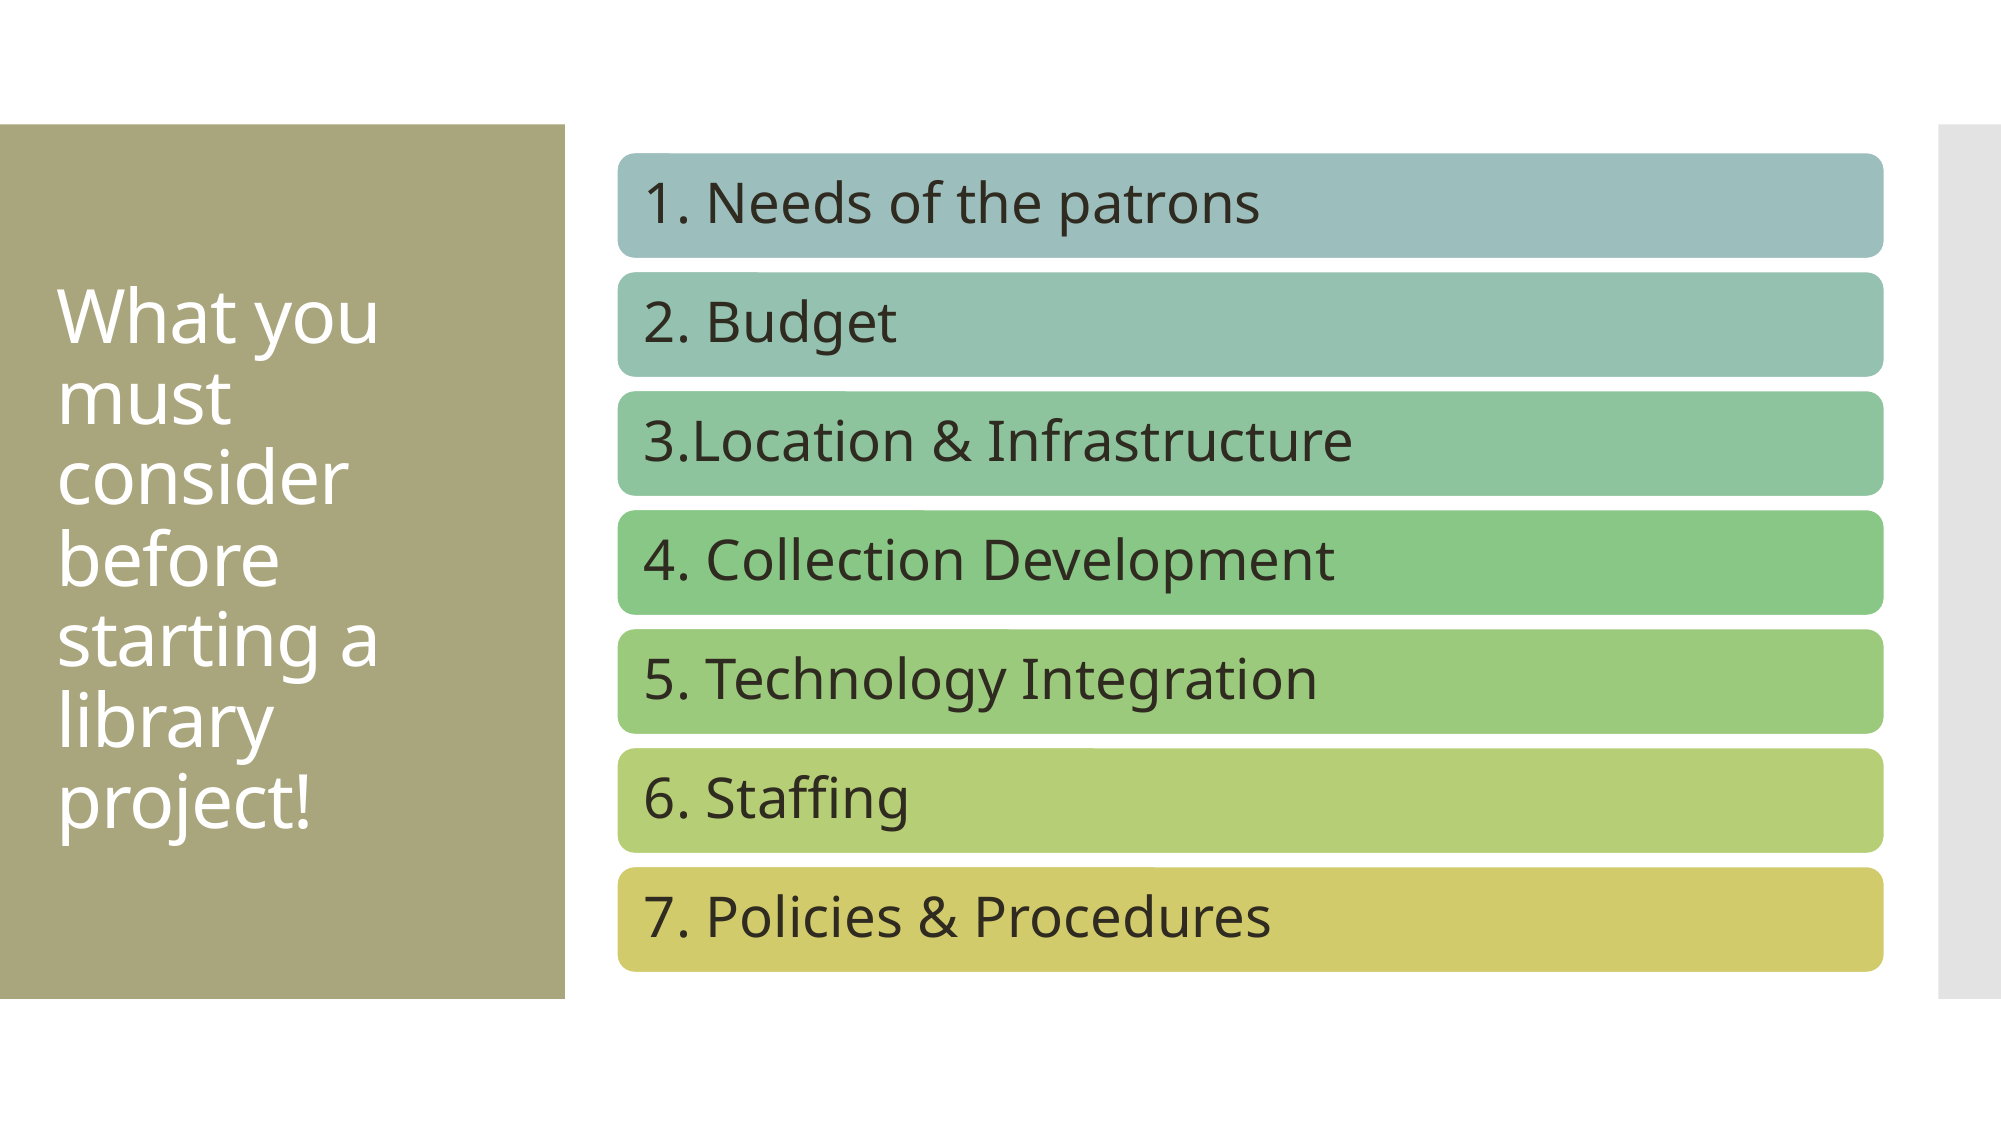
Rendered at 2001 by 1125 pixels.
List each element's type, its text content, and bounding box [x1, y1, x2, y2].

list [616, 145, 1885, 980]
title What you must consider before starting a library project! [41, 184, 525, 940]
